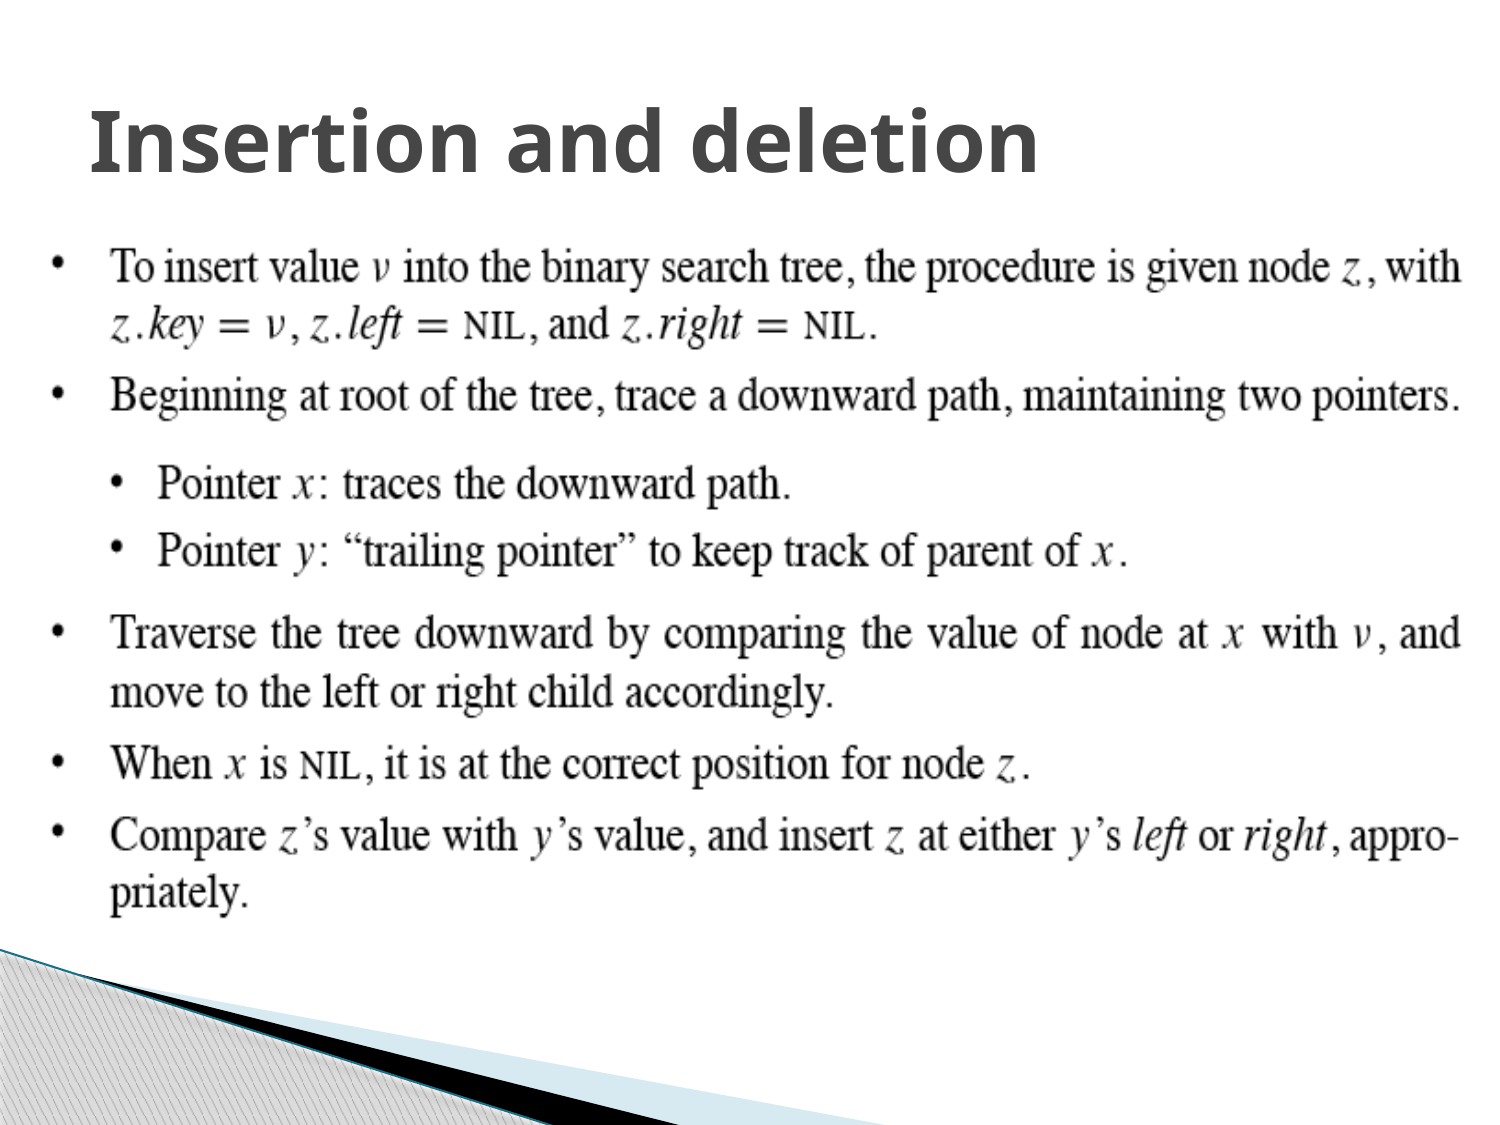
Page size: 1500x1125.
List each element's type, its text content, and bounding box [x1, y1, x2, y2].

title Insertion and deletion [75, 45, 1425, 232]
picture [0, 232, 1500, 934]
